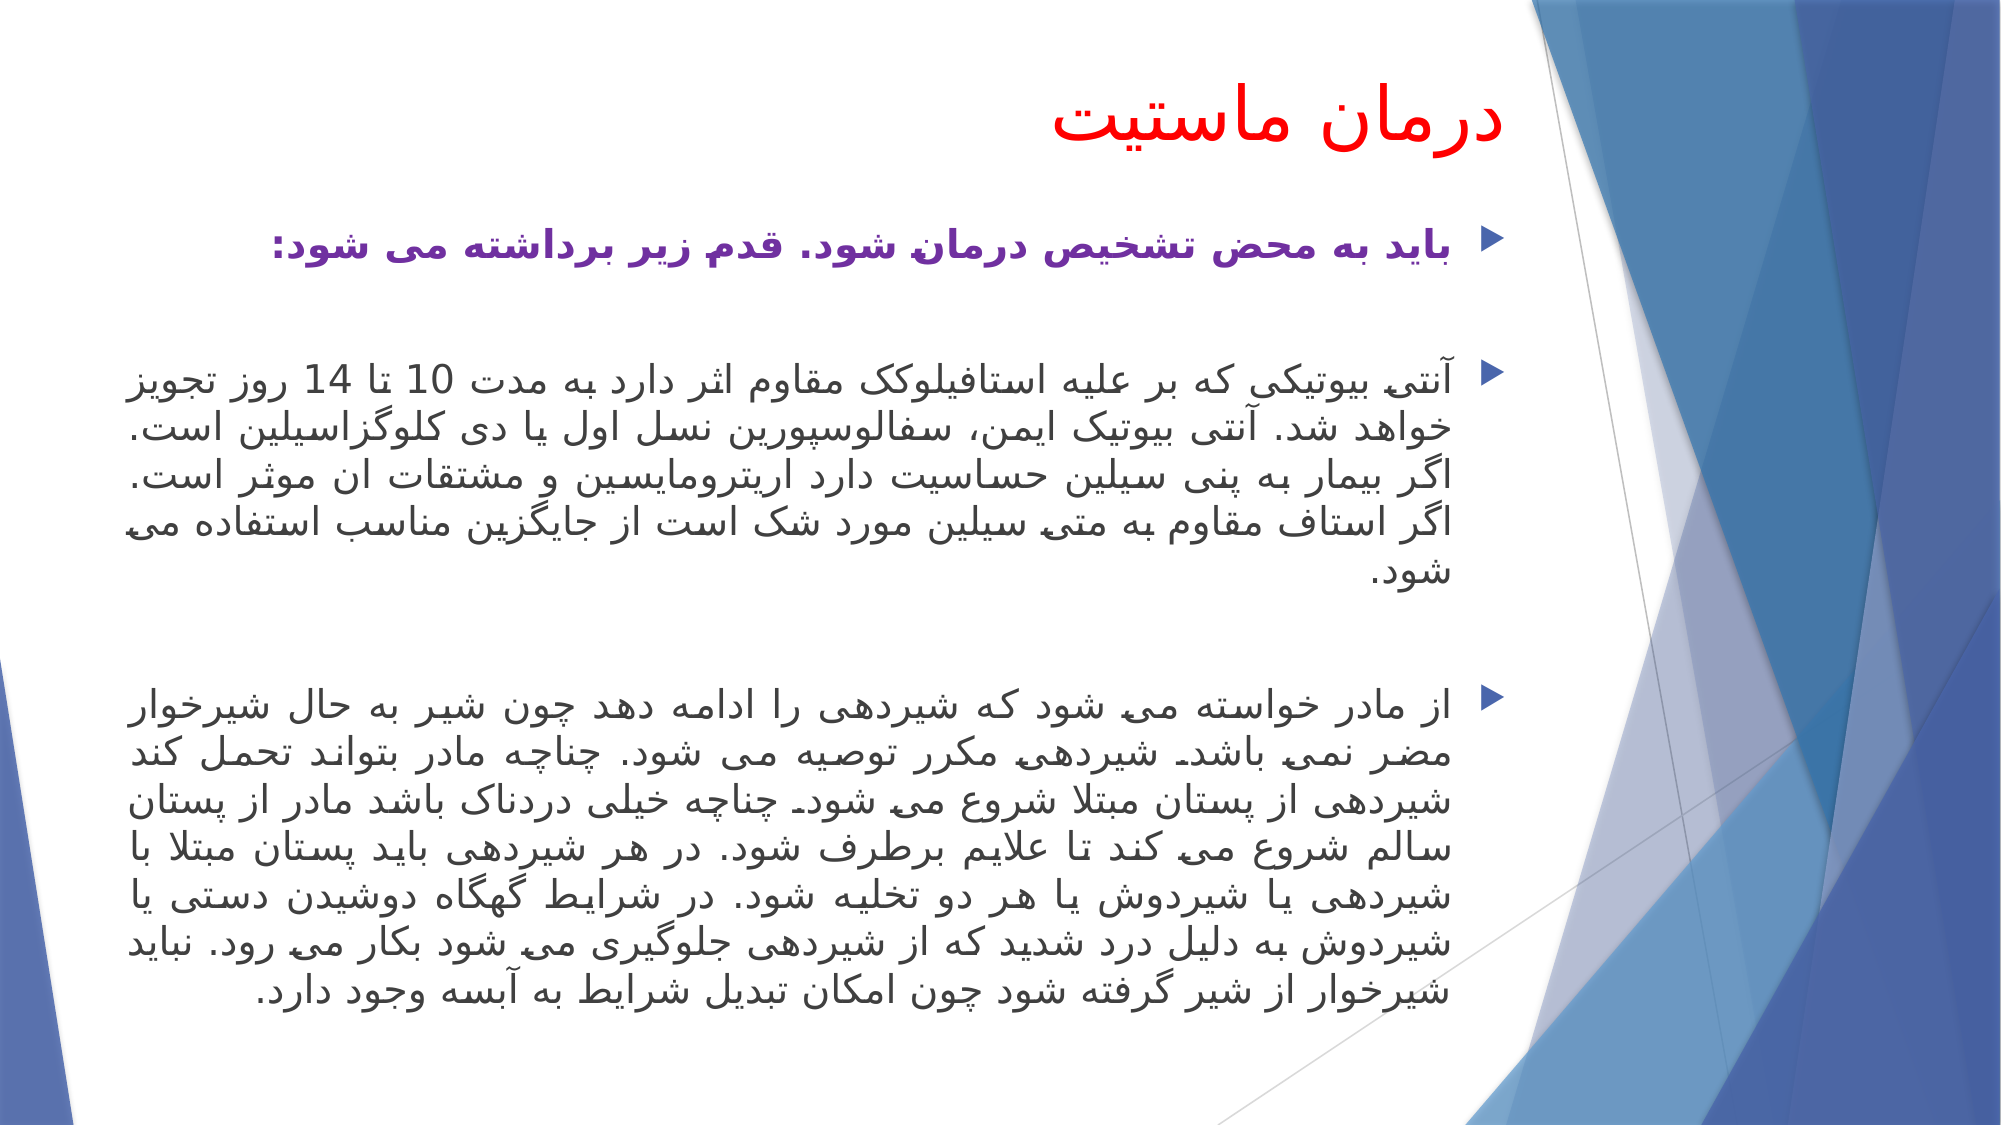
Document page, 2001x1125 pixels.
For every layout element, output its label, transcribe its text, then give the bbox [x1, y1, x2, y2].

list باید به محض تشخیص درمان شود. قدم زیر برداشته می شود: آنتی بیوتیکی که بر علیه استافیلوکک مقاوم اثر دارد به مدت 10 تا 14 روز تجویز خواهد شد. آنتی بیوتیک ایمن، سفالوسپورین نسل اول یا دی کلوگزاسیلین است. اگر بیمار به پنی سیلین حساسیت دارد اریترومایسین و مشتقات ان موثر است. اگر استاف مقاوم به متی سیلین مورد شک است از جایگزین مناسب استفاده می شود. از مادر خواسته می شود که شیردهی را ادامه دهد چون شیر به حال شیرخوار مضر نمی باشد. شیردهی مکرر توصیه می شود. چناچه مادر بتواند تحمل کند شیردهی از پستان مبتلا شروع می شود. چناچه خیلی دردناک باشد مادر از پستان سالم شروع می کند تا علایم برطرف شود. در هر شیردهی باید پستان مبتلا با شیردهی یا شیردوش یا هر دو تخلیه شود. در شرایط گهگاه دوشیدن دستی یا شیردوش به دلیل درد شدید که از شیردهی جلوگیری می شود بکار می رود. نباید شیرخوار از شیر گرفته شود چون امکان تبدیل شرایط به آبسه وجود دارد. [111, 211, 1522, 1061]
title درمان ماستیت [111, 57, 1522, 211]
